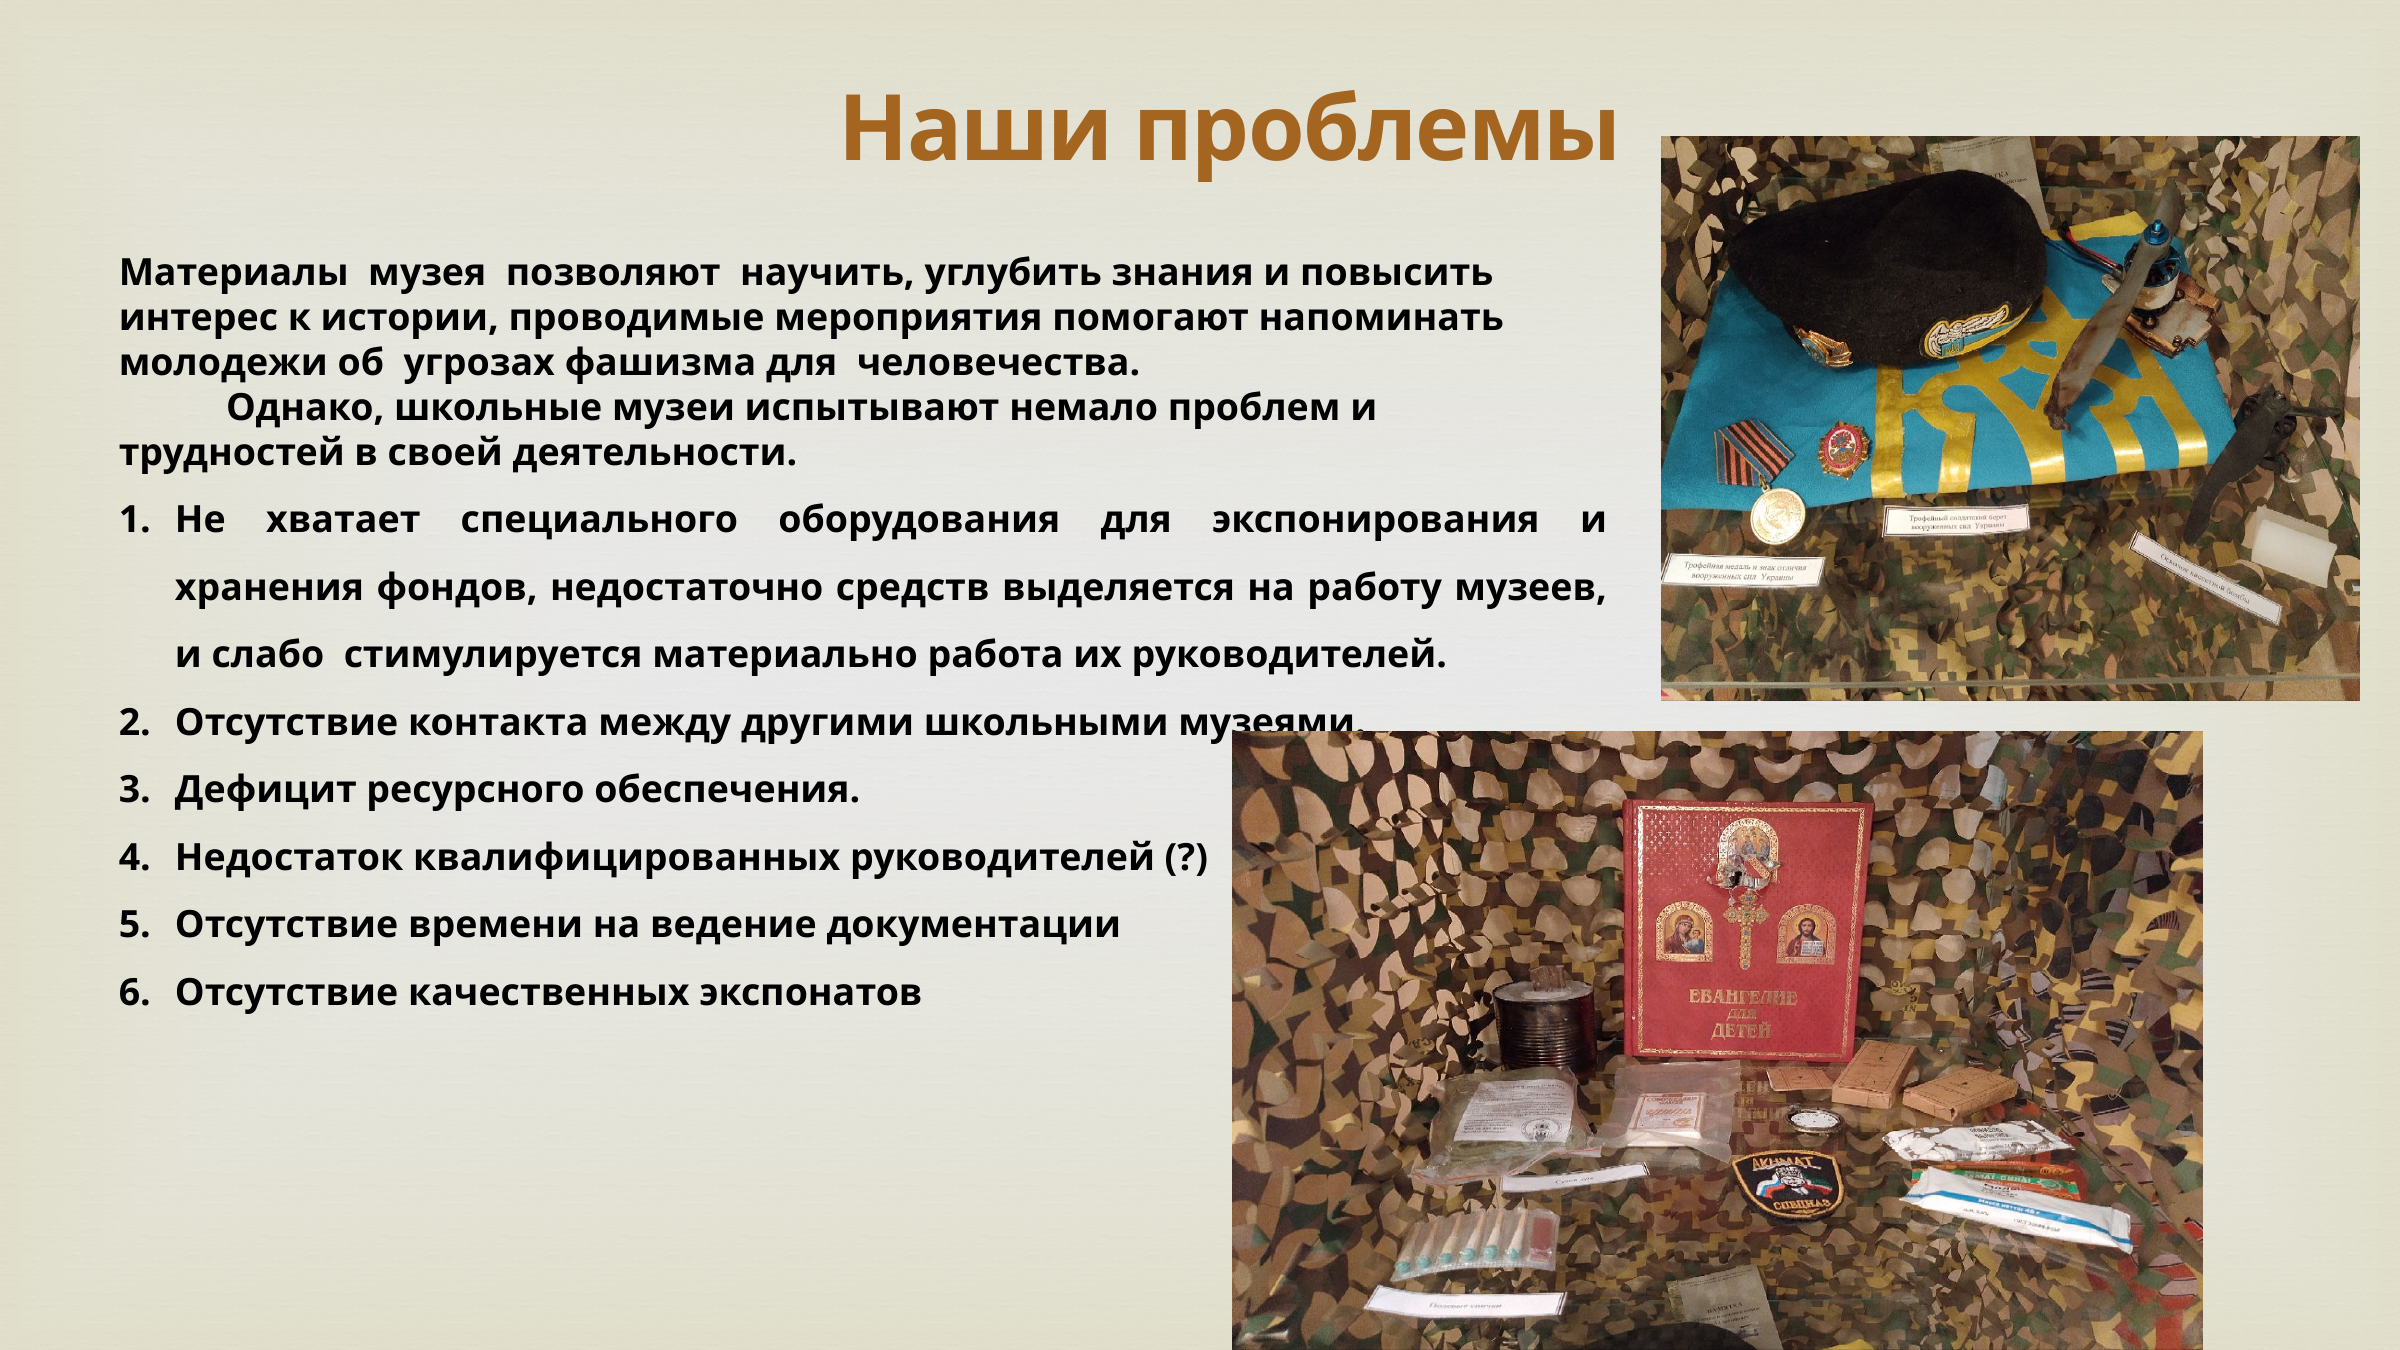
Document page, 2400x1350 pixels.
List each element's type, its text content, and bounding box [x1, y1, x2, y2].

picture [1661, 136, 2360, 702]
picture [1231, 731, 2203, 1350]
text_box Наши проблемы [167, 63, 2293, 210]
text_box Материалы музея позволяют научить, углубить знания и повысить интерес к истории, проводимые мероприятия помогают напоминать молодежи об угрозах фашизма для человечества. Однако, школьные музеи испытывают немало проблем и трудностей в своей деятельности. Не хватает специального оборудования для экспонирования и хранения фондов, недостаточно средств выделяется на работу музеев, и слабо стимулируется материально работа их руководителей. Отсутствие контакта между другими школьными музеями. Дефицит ресурсного обеспечения. Недостаток квалифицированных руководителей (?) Отсутствие времени на ведение документации Отсутствие качественных экспонатов [103, 240, 1623, 1021]
